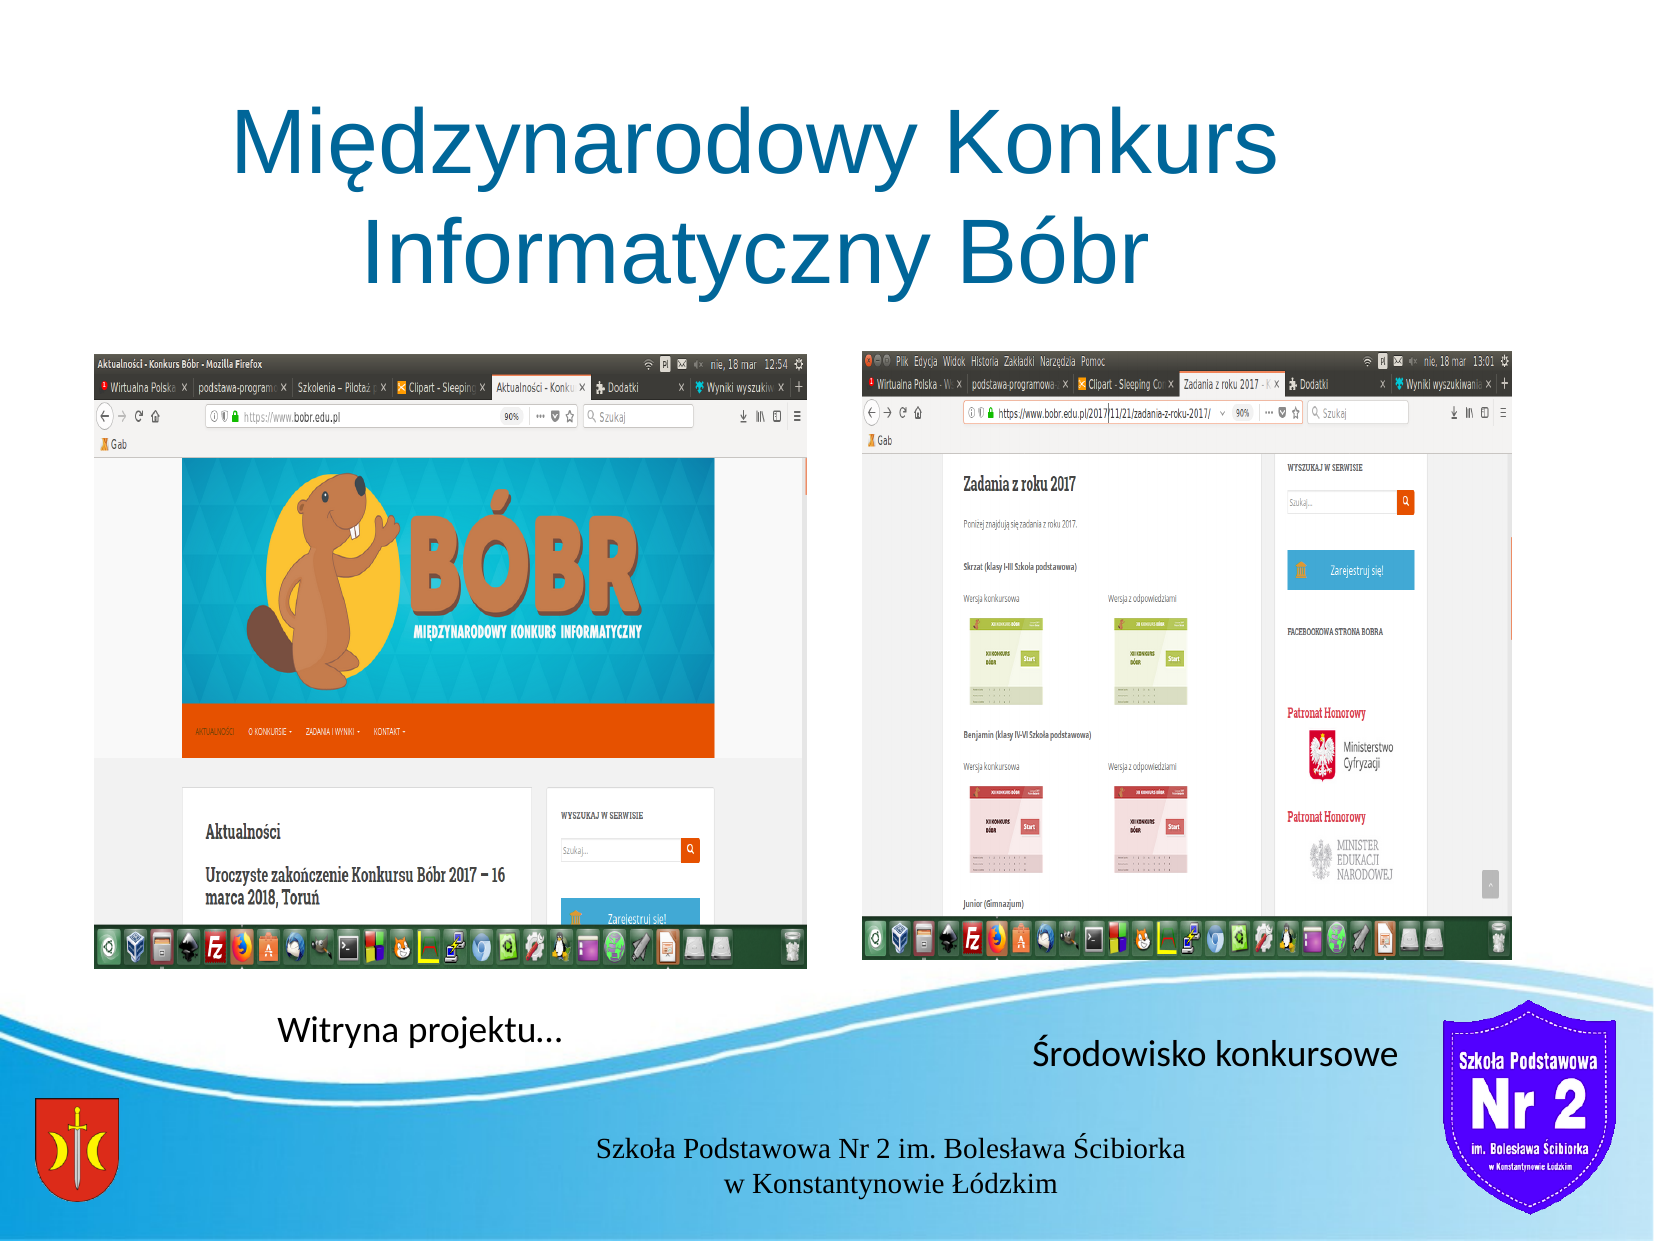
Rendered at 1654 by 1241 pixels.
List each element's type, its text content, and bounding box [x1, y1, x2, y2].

text_box Środowisko konkursowe [1017, 1021, 1414, 1082]
title Międzynarodowy Konkurs Informatyczny Bóbr [11, 81, 1500, 302]
footer Szkoła Podstawowa Nr 2 im. Bolesława Ścibiorka w Konstantynowie Łódzkim [565, 1129, 1217, 1216]
picture [85, 1053, 95, 1059]
text_box Witryna projektu… [262, 997, 578, 1058]
picture [0, 351, 1654, 1241]
